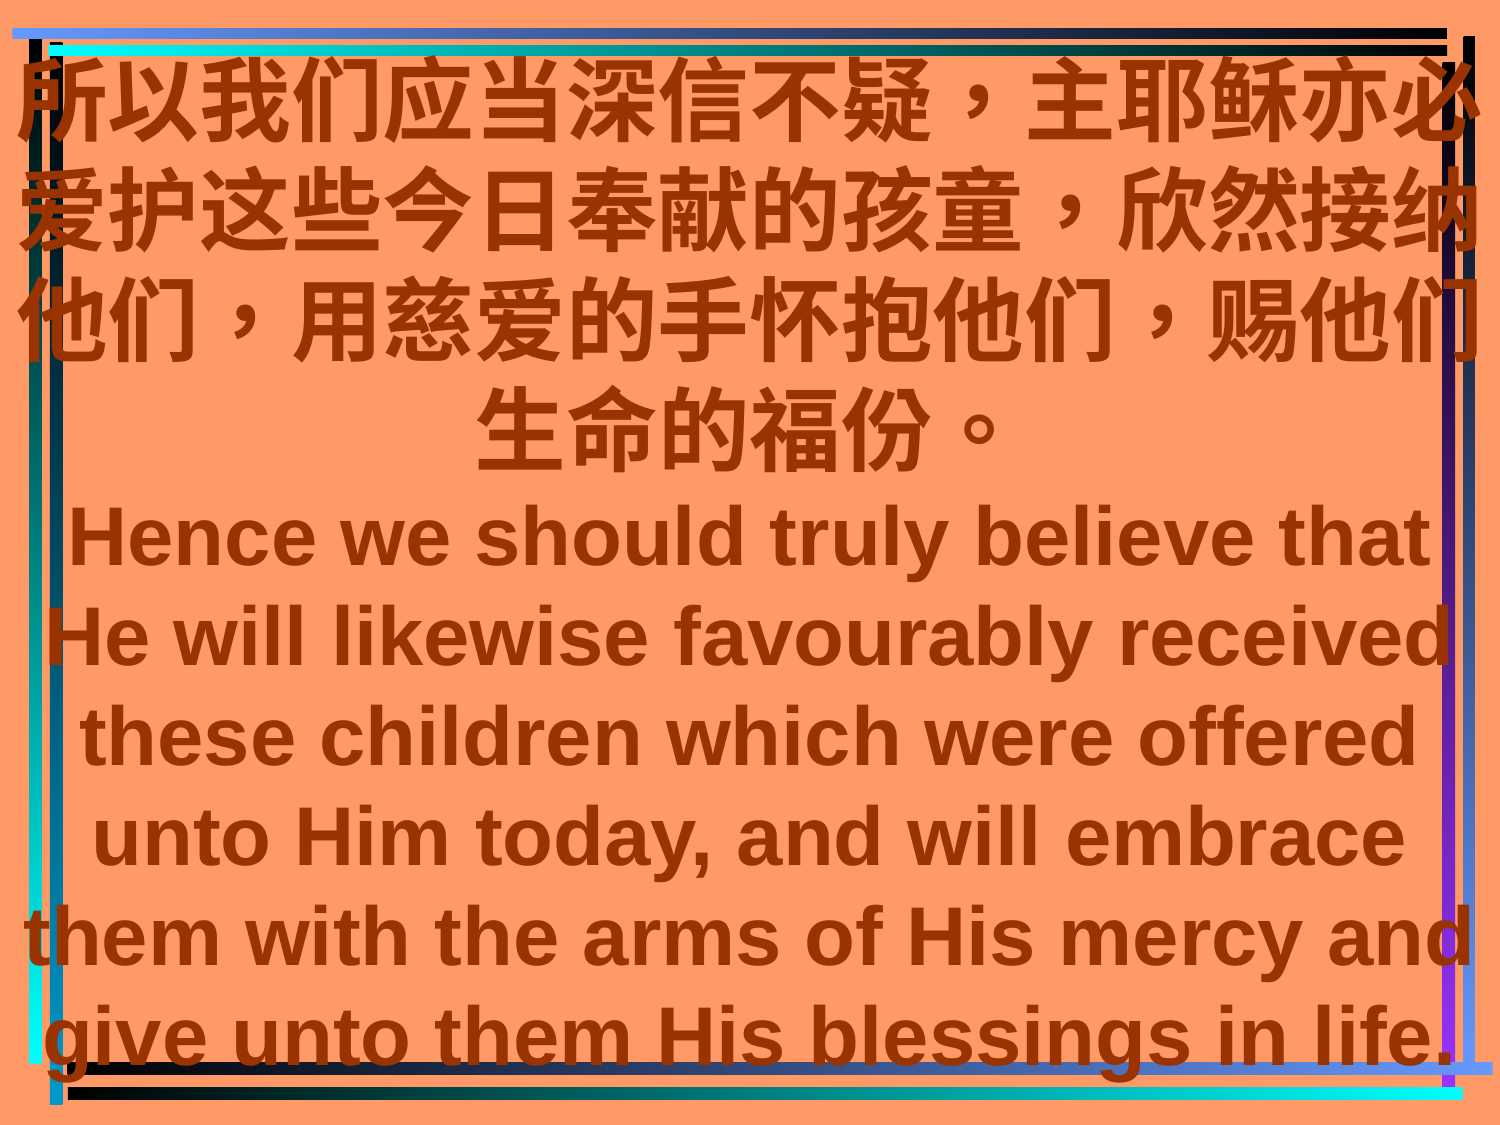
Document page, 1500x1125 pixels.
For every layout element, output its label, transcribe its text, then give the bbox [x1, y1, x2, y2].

title 所以我们应当深信不疑，主耶稣亦必爱护这些今日奉献的孩童，欣然接纳他们，用慈爱的手怀抱他们，赐他们生命的福份。 Hence we should truly believe that He will likewise favourably received these children which were offered unto Him today, and will embrace them with the arms of His mercy and give unto them His blessings in life. [0, 0, 1500, 1125]
